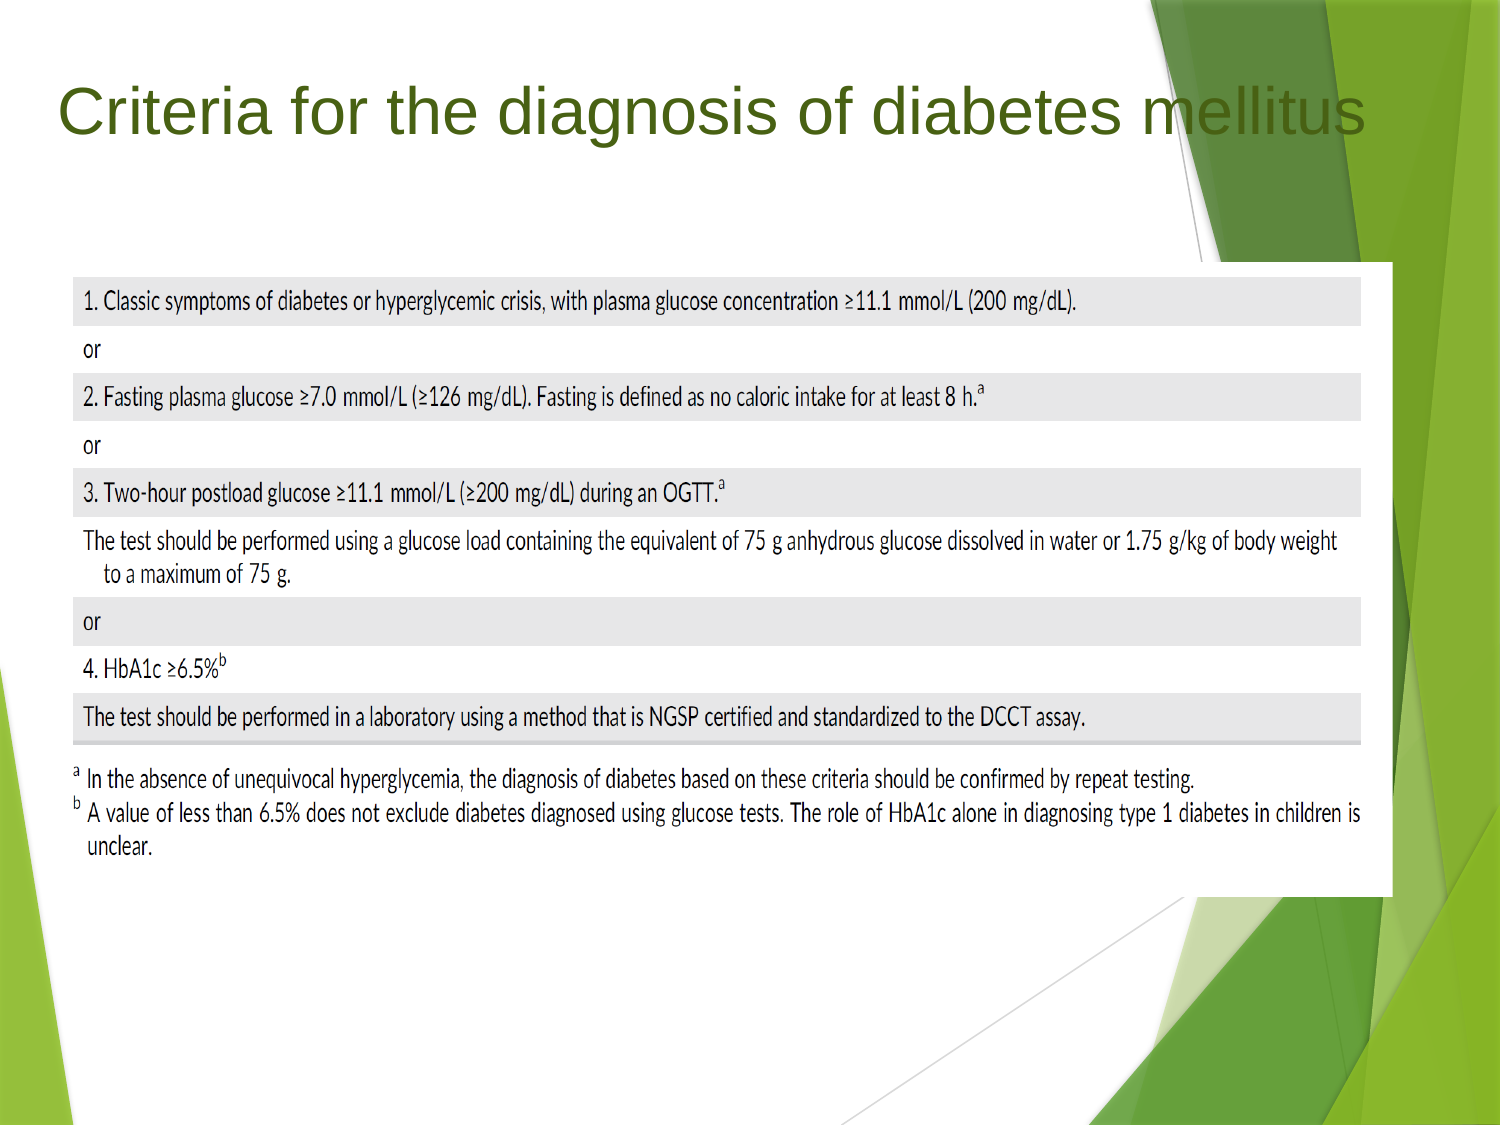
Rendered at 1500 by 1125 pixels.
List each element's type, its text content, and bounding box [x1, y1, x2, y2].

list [64, 261, 1394, 898]
title Criteria for the diagnosis of diabetes mellitus [42, 59, 1481, 278]
